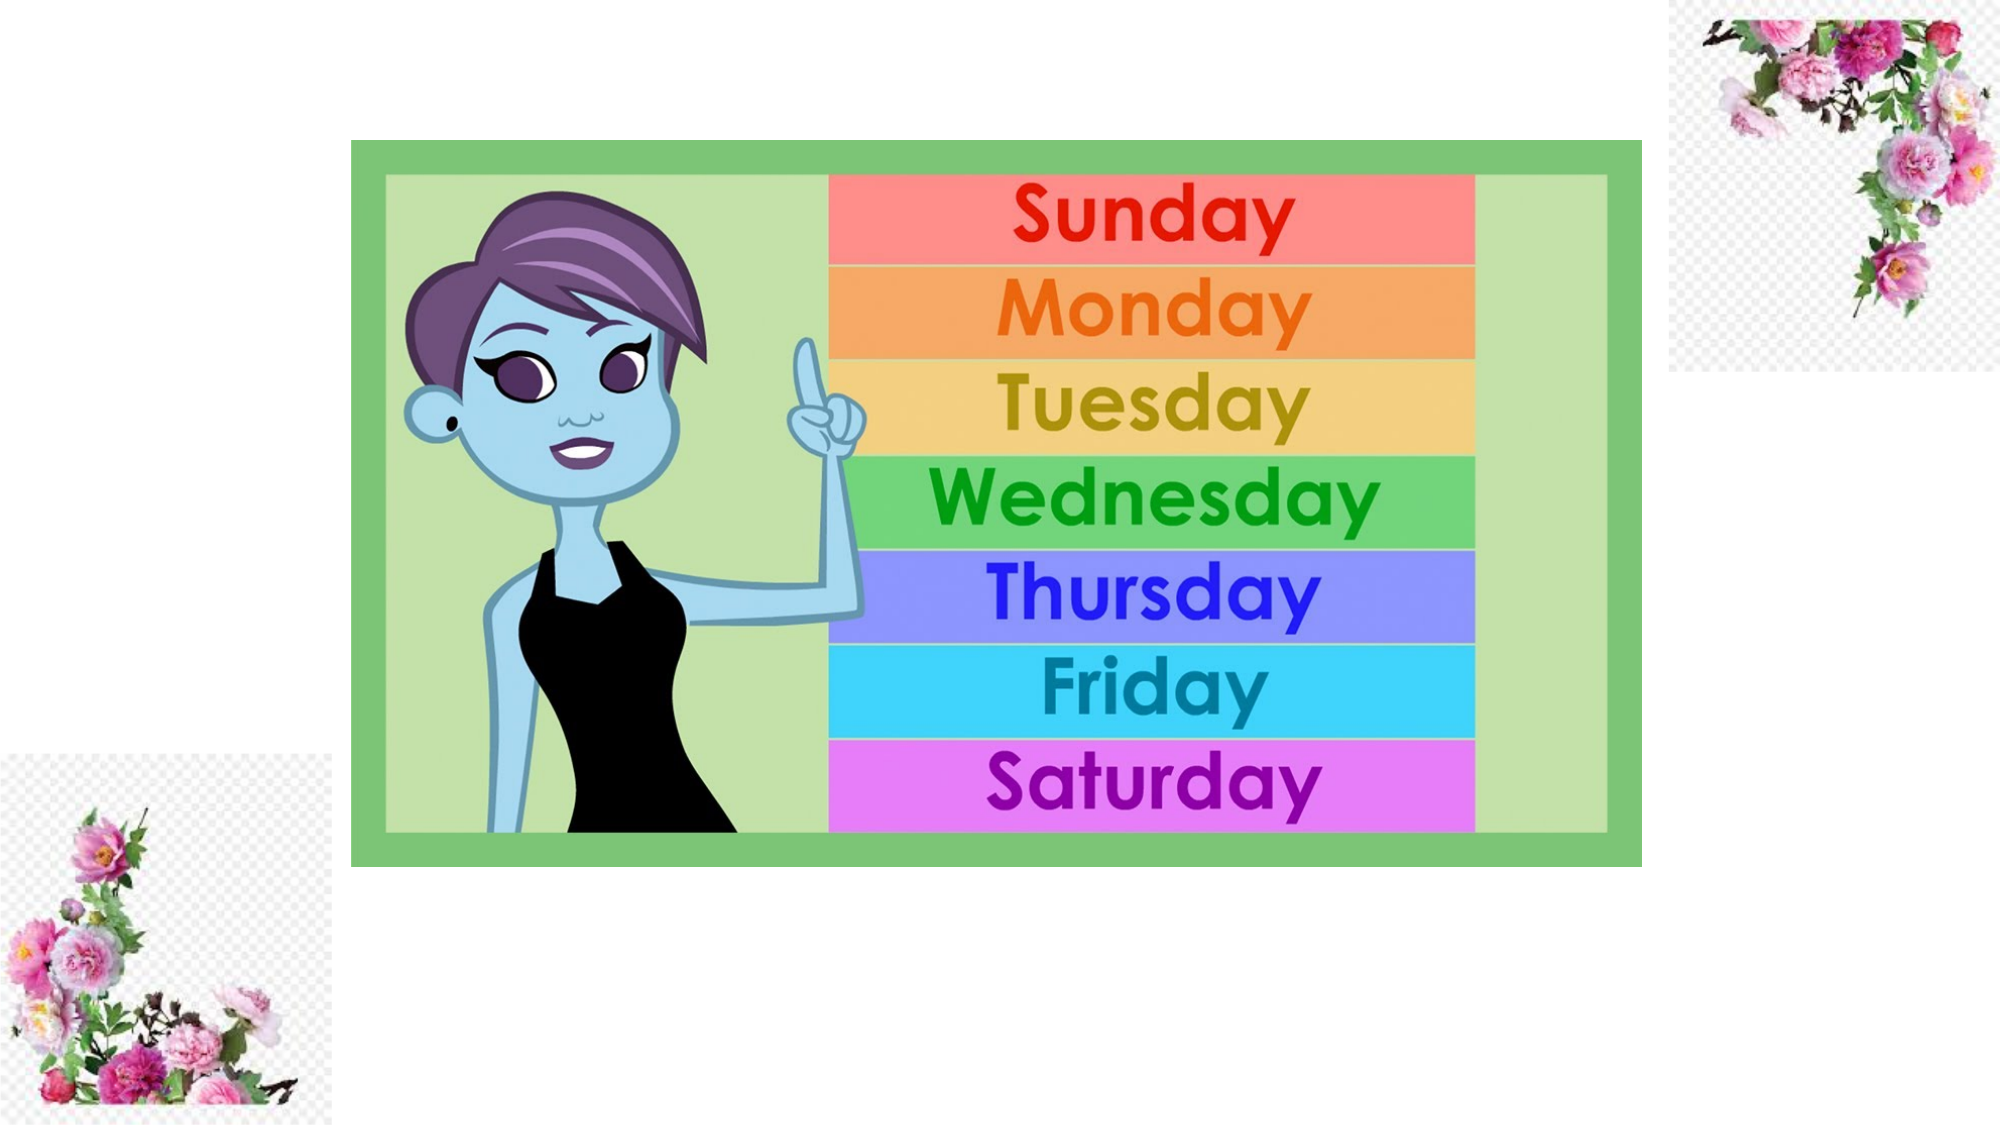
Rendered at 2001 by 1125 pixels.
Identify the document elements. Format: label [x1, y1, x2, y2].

picture [1648, 0, 2000, 371]
picture [0, 140, 1642, 1124]
